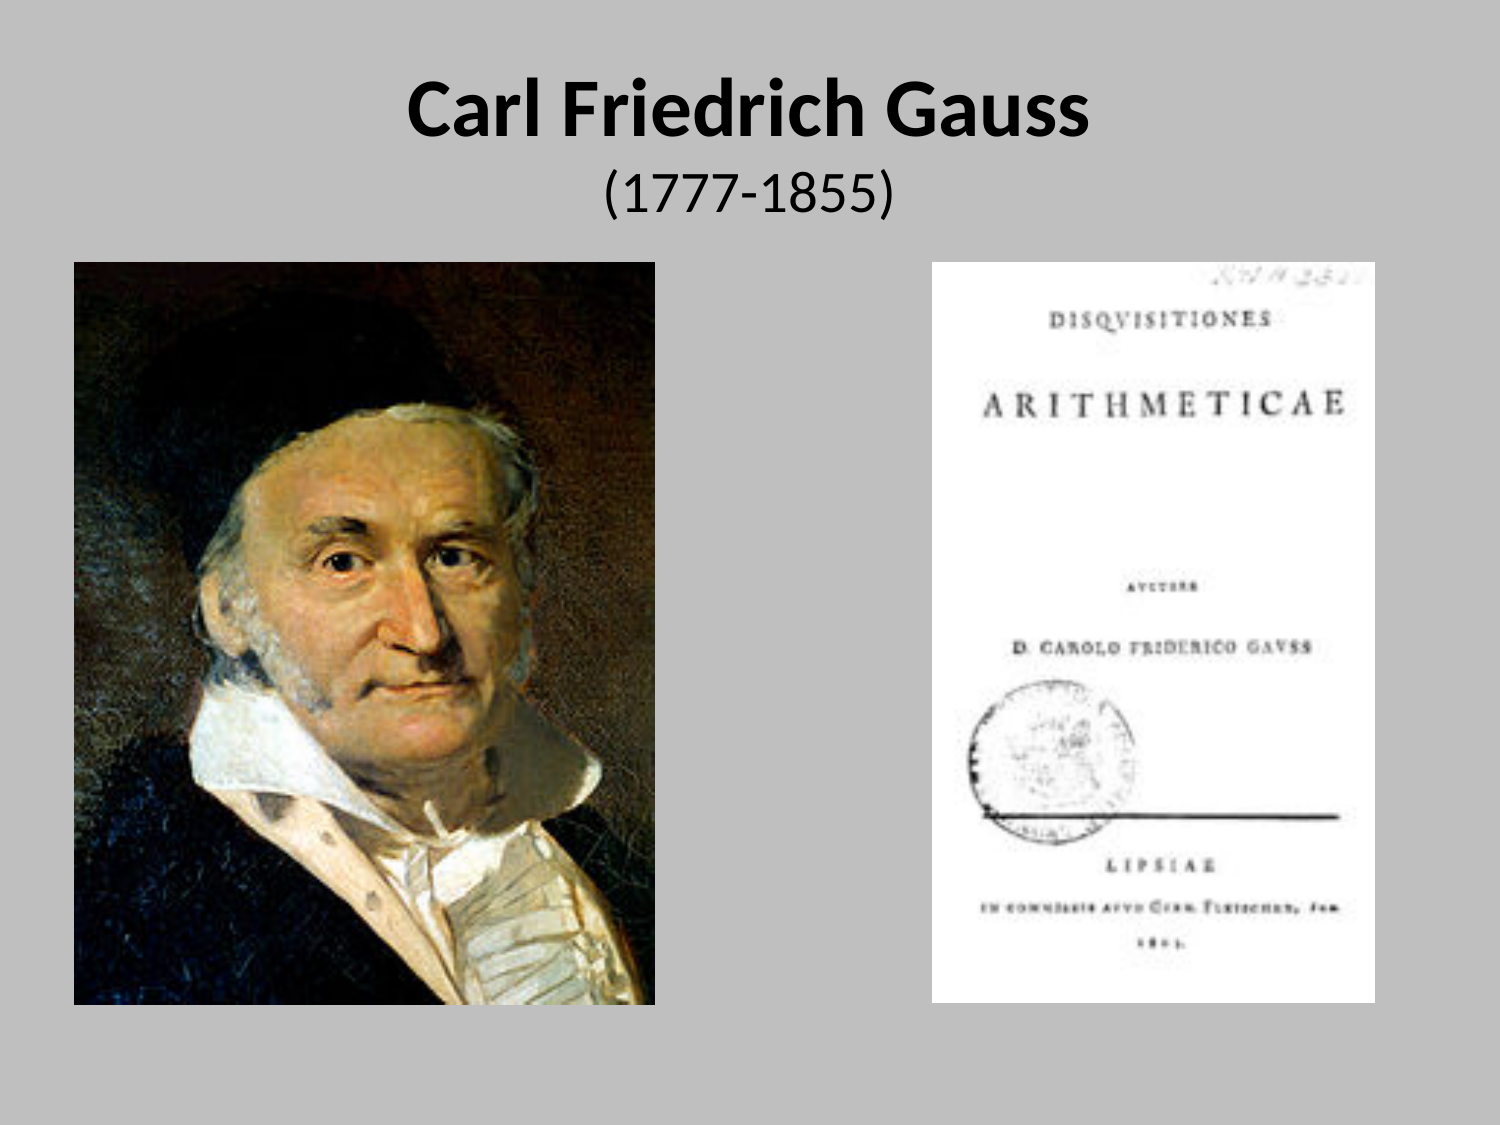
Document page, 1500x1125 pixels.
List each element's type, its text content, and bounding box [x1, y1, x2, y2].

title Carl Friedrich Gauss (1777-1855) [75, 45, 1425, 233]
picture [931, 262, 1375, 1004]
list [0, 262, 929, 1006]
